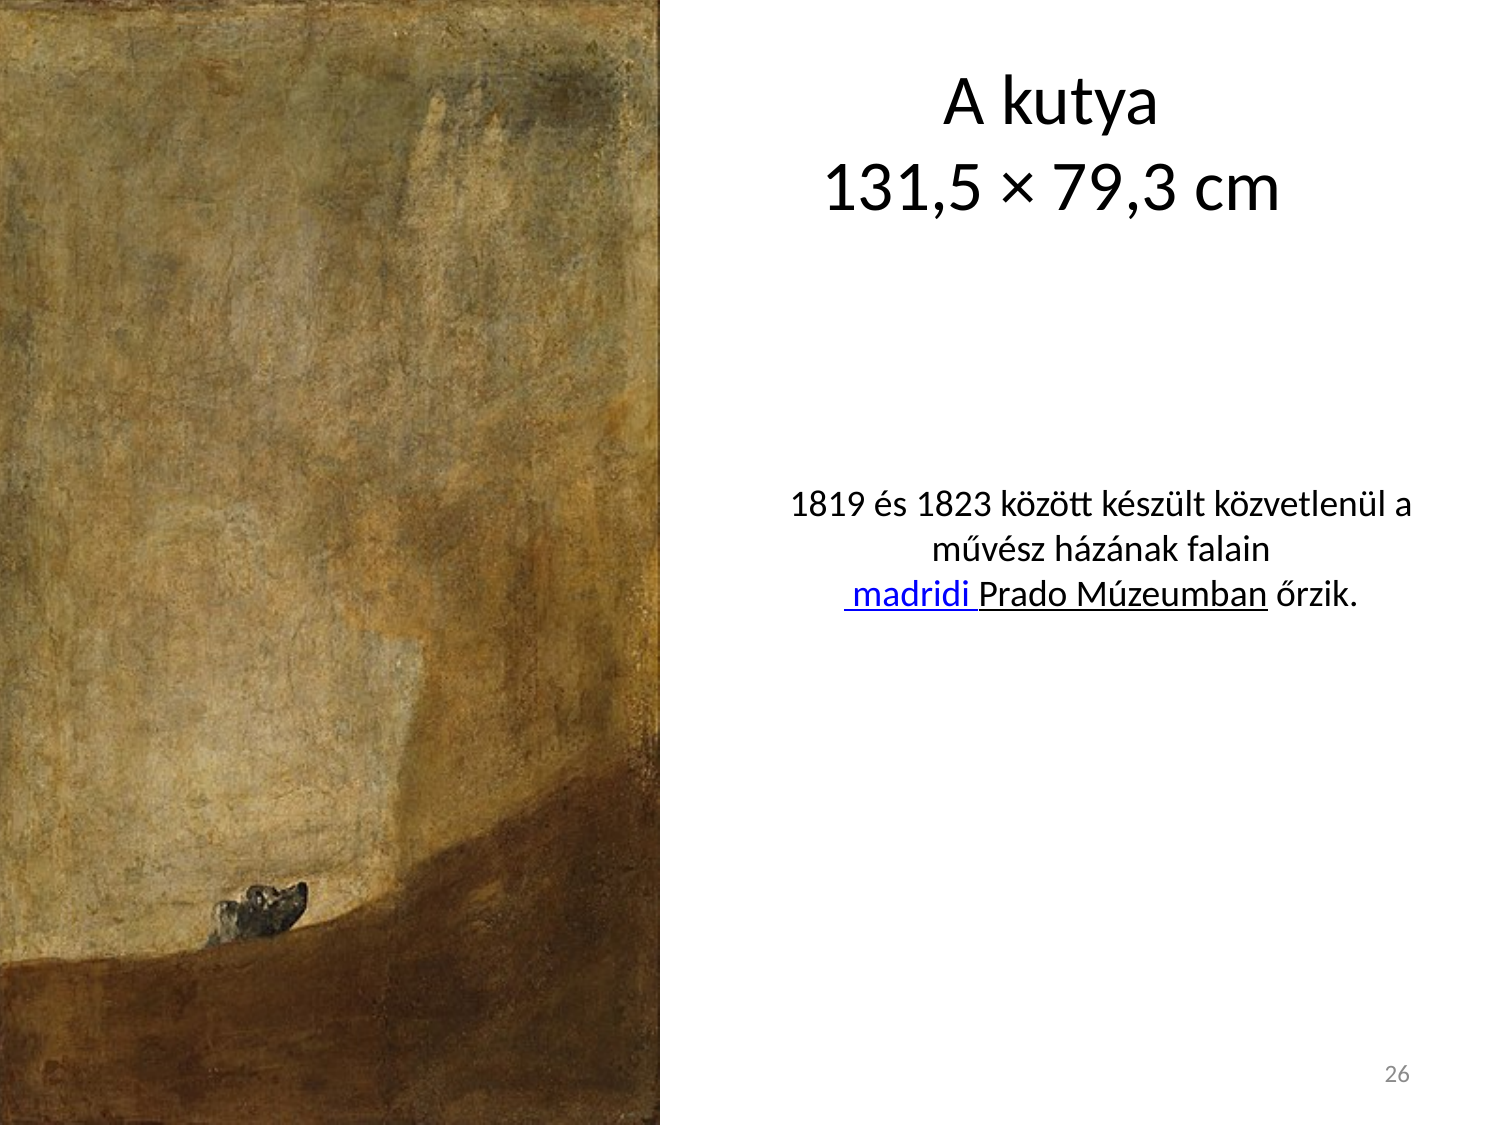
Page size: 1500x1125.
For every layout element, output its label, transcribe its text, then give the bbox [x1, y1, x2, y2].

picture [0, 0, 661, 1125]
slide_number 26 [1074, 1042, 1425, 1103]
title A kutya 131,5 × 79,3 cm [679, 45, 1425, 233]
text_box 1819 és 1823 között készült közvetlenül a művész házának falain madridi Prado Múzeumban őrzik. [726, 471, 1477, 622]
